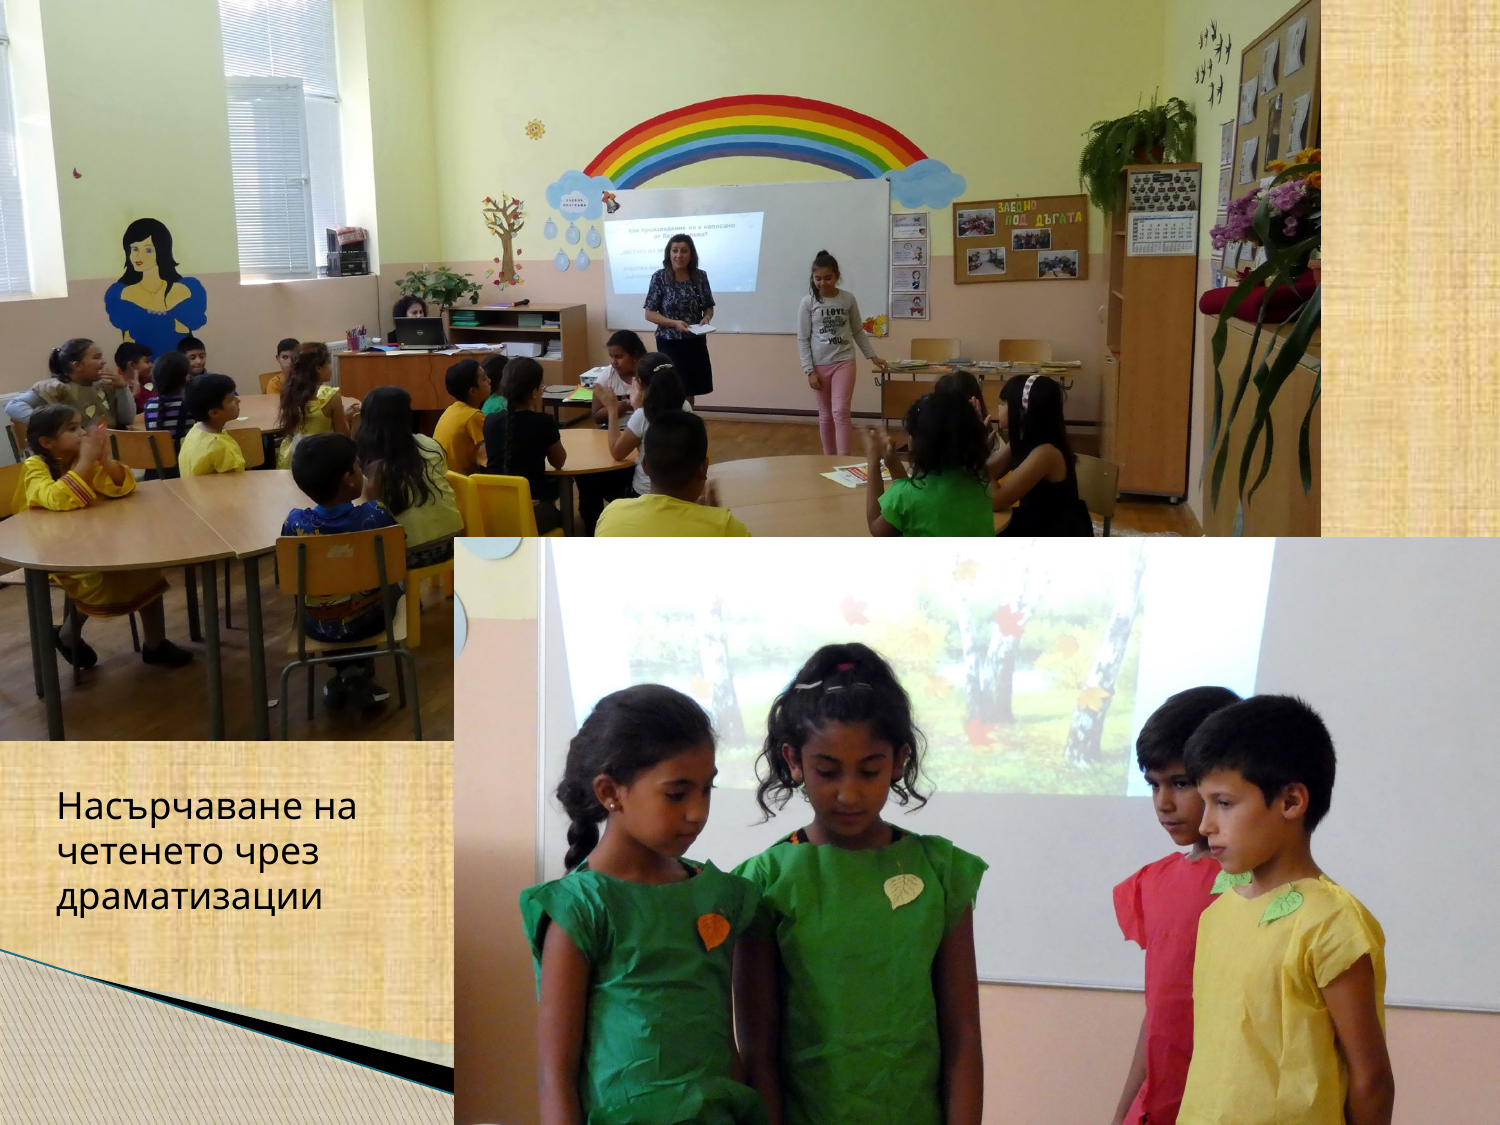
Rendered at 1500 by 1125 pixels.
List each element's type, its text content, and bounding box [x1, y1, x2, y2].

picture [0, 0, 1500, 1125]
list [0, 0, 1321, 742]
text_box Насърчаване на четенето чрез драматизации [41, 775, 408, 925]
